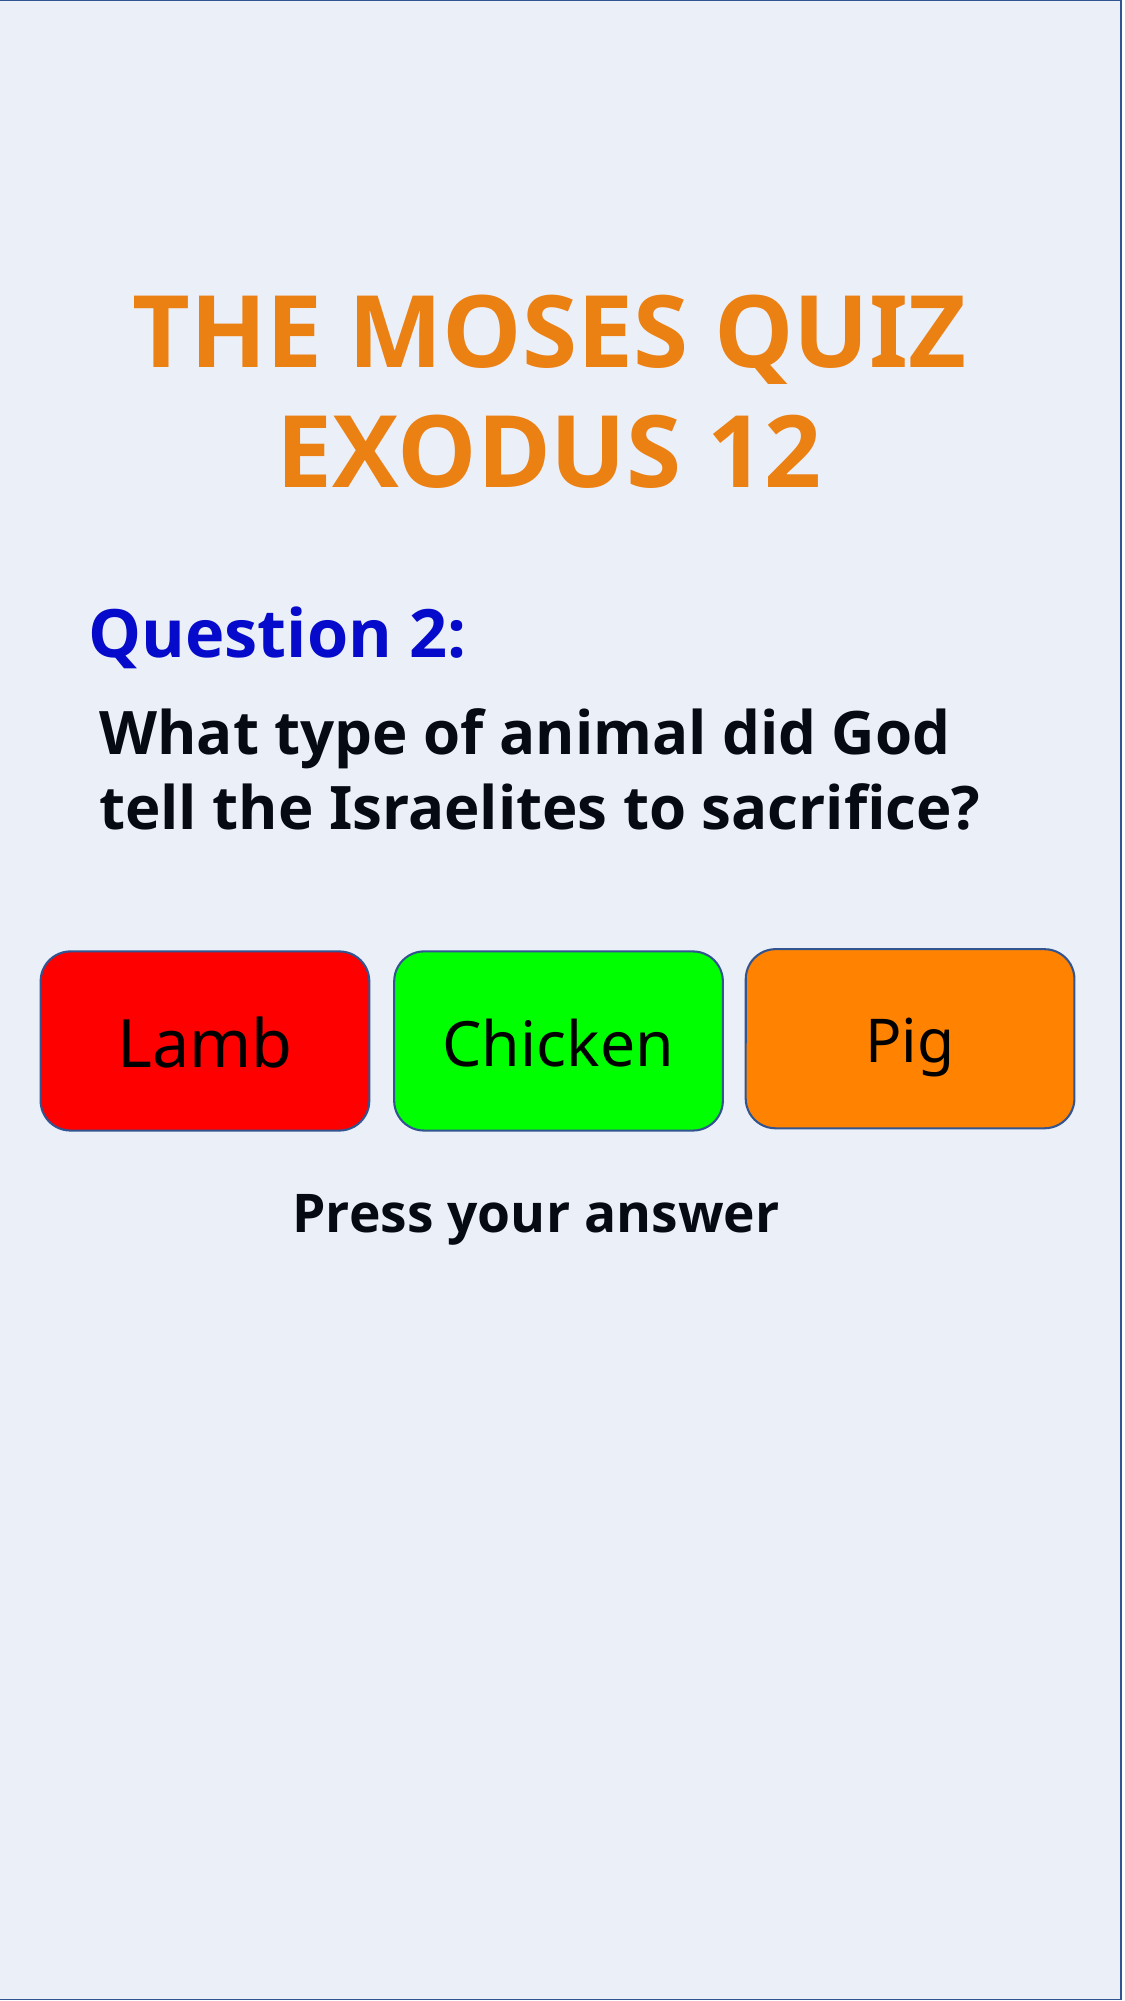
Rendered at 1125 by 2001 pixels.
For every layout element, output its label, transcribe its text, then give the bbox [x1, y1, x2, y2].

text_box [0, 0, 1122, 2000]
text_box Lamb [39, 950, 371, 1132]
text_box Pig [744, 948, 1076, 1130]
text_box Chicken [393, 950, 724, 1132]
